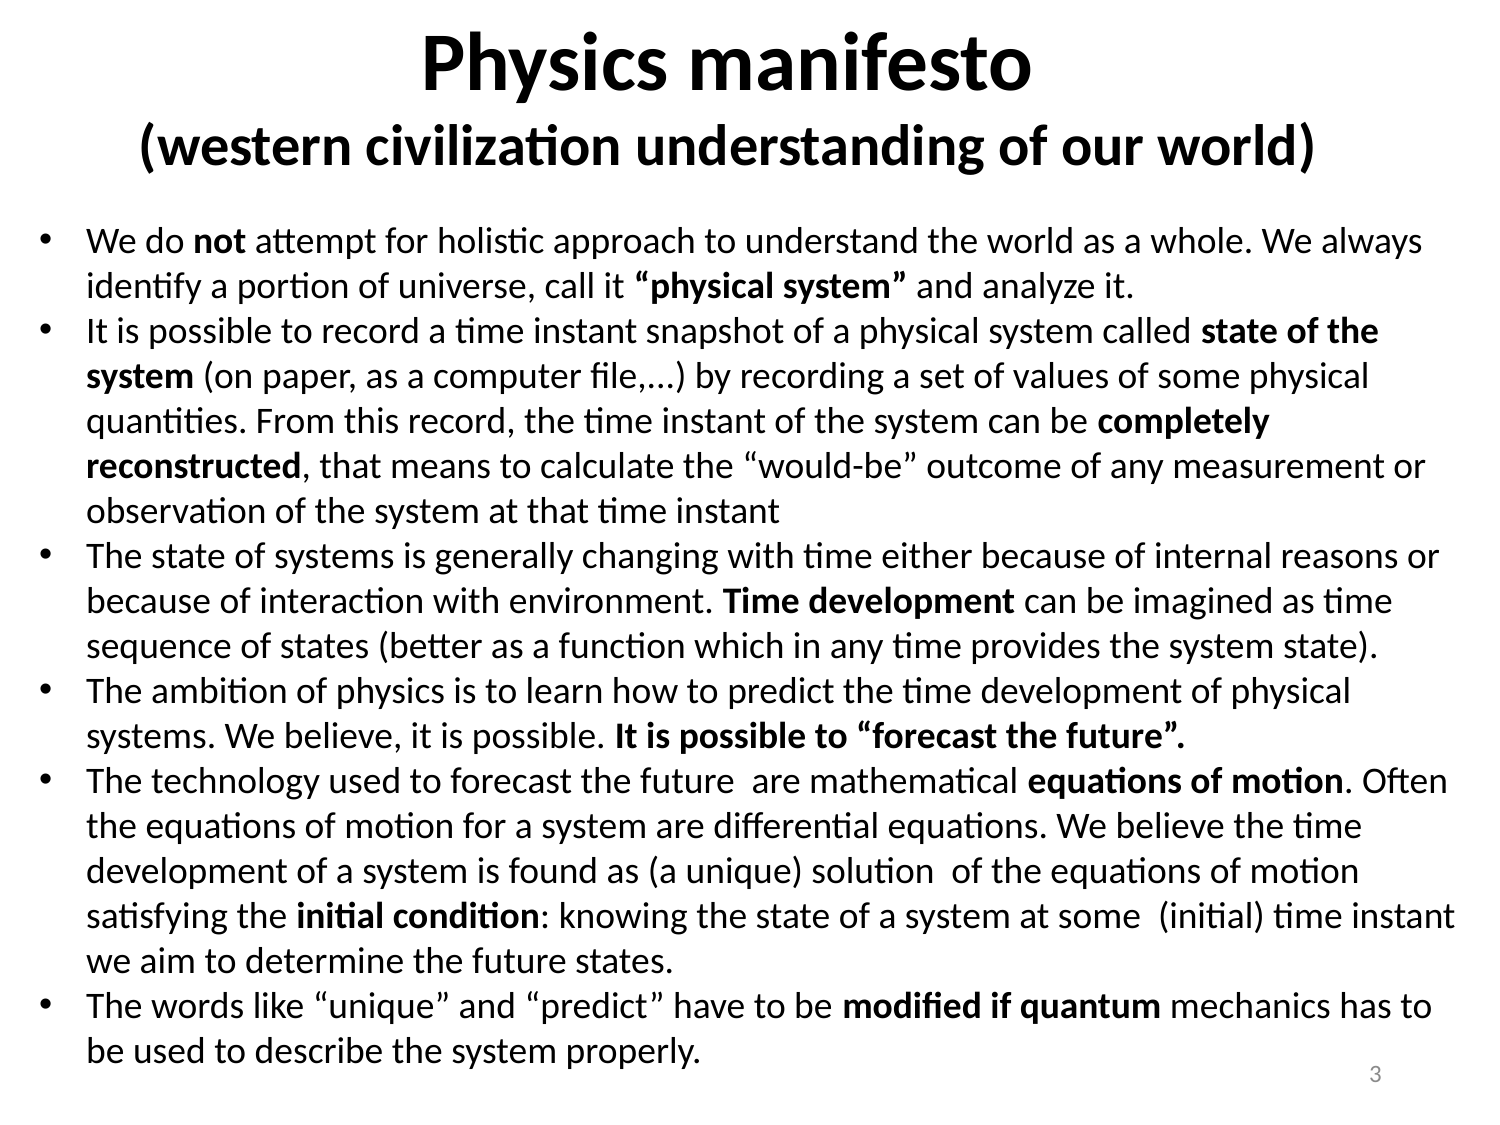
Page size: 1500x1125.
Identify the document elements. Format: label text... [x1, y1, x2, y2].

slide_number 3 [1059, 1042, 1397, 1103]
text_box Physics manifesto (western civilization understanding of our world) [98, 0, 1357, 185]
text_box We do not attempt for holistic approach to understand the world as a whole. We always identify a portion of universe, call it “physical system” and analyze it. It is possible to record a time instant snapshot of a physical system called state of the system (on paper, as a computer file,...) by recording a set of values of some physical quantities. From this record, the time instant of the system can be completely reconstructed, that means to calculate the “would-be” outcome of any measurement or observation of the system at that time instant The state of systems is generally changing with time either because of internal reasons or because of interaction with environment. Time development can be imagined as time sequence of states (better as a function which in any time provides the system state). The ambition of physics is to learn how to predict the time development of physical systems. We believe, it is possible. It is possible to “forecast the future”. The technology used to forecast the future are mathematical equations of motion. Often the equations of motion for a system are differential equations. We believe the time development of a system is found as (a unique) solution of the equations of motion satisfying the initial condition: knowing the state of a system at some (initial) time instant we aim to determine the future states. The words like “unique” and “predict” have to be modified if quantum mechanics has to be used to describe the system properly. [24, 208, 1482, 1079]
